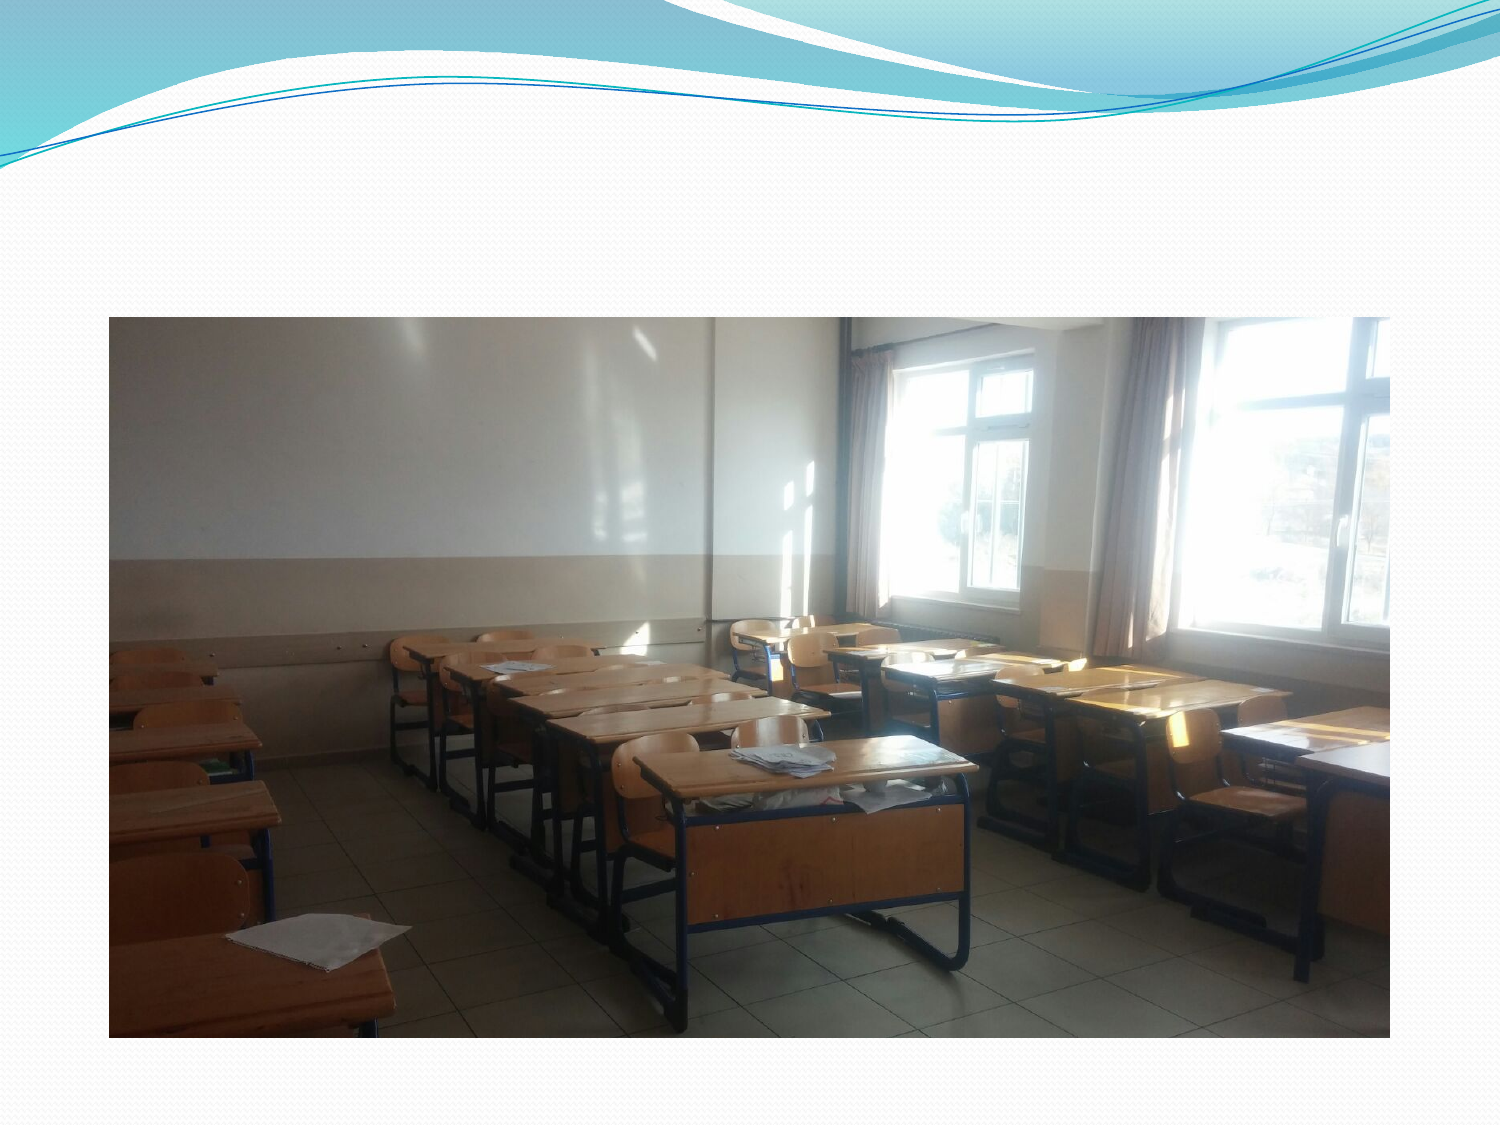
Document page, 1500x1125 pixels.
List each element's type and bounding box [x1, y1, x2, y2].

list [109, 317, 1391, 1038]
